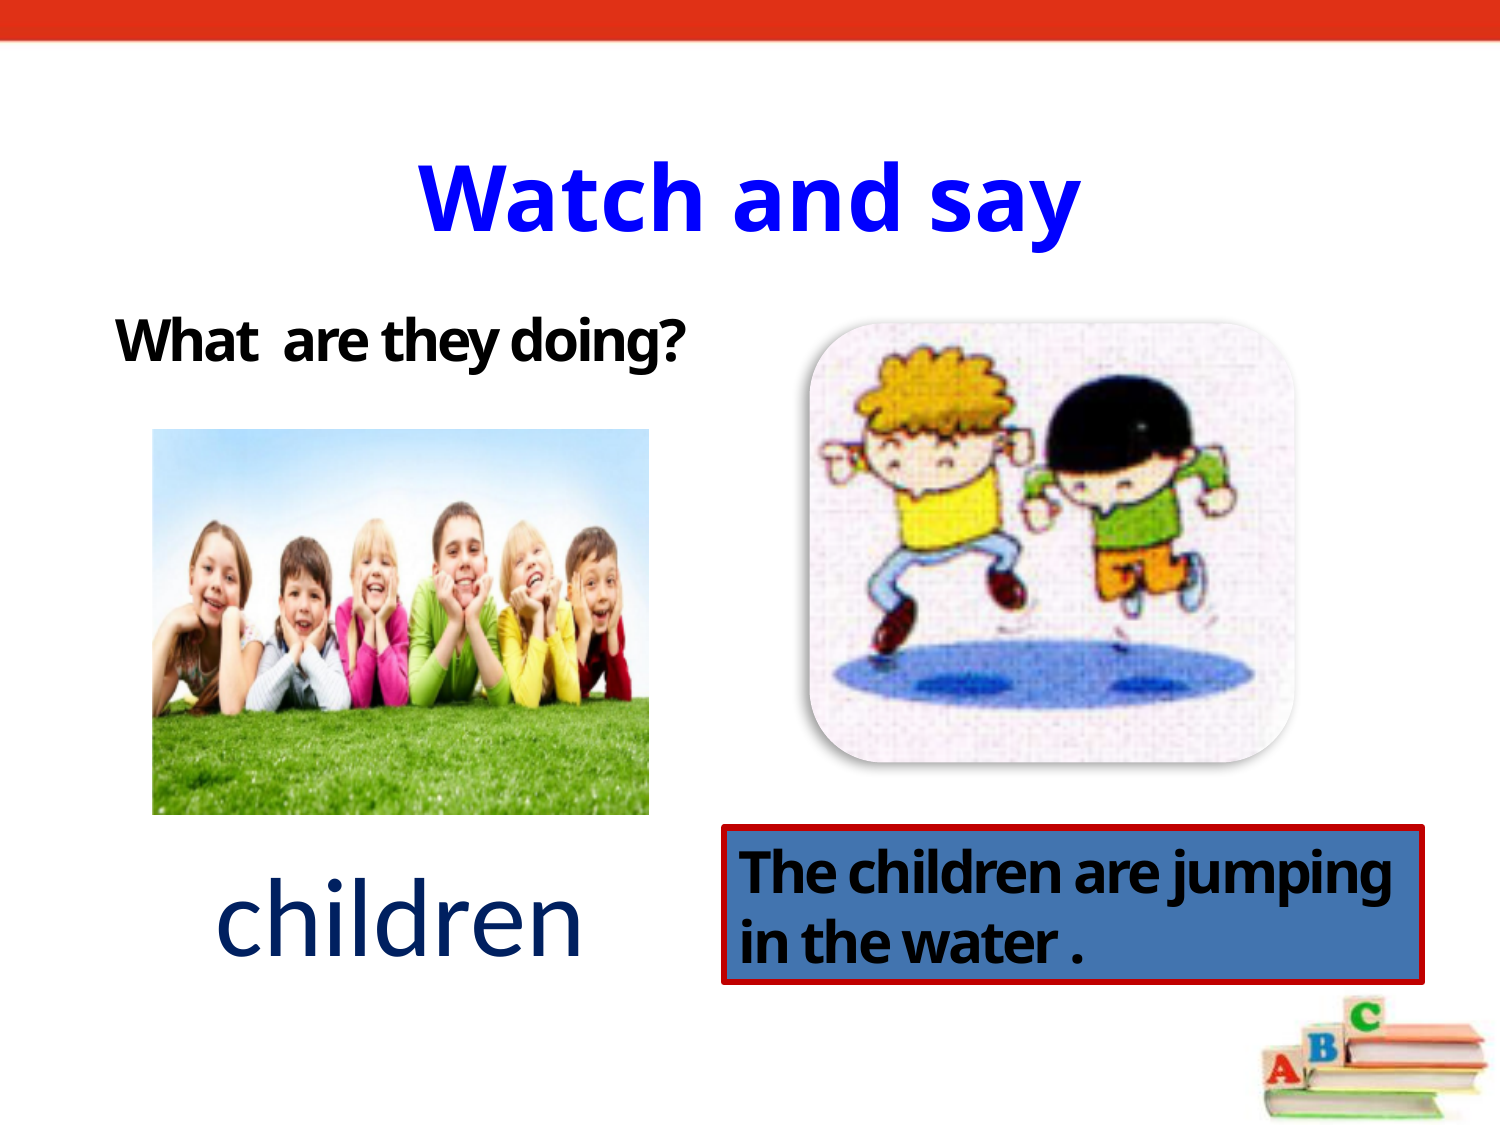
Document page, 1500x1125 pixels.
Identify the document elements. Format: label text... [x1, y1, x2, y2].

text_box children [201, 836, 601, 987]
text_box What are they doing? [100, 295, 703, 381]
picture [0, 0, 1500, 1125]
text_box The children are jumping in the water . [723, 827, 1423, 983]
text_box Watch and say [403, 132, 1194, 258]
text_box [132, 427, 1483, 976]
